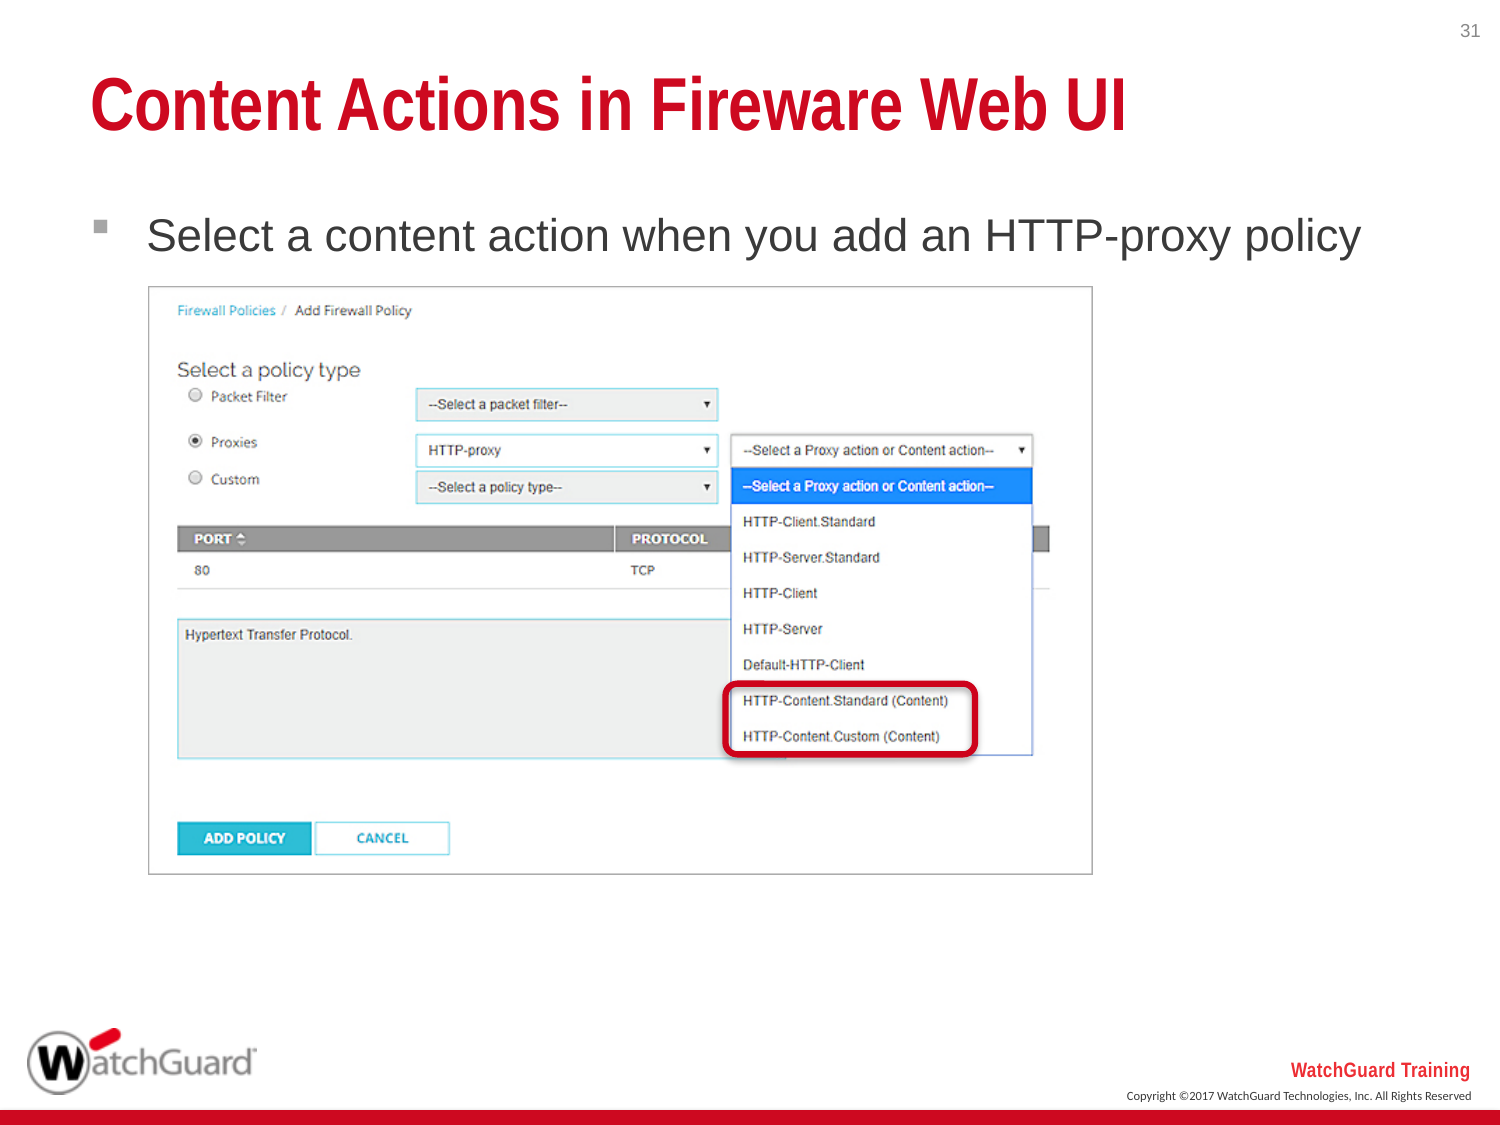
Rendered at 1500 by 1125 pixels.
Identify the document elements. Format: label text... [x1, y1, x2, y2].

picture [27, 1028, 257, 1095]
picture [148, 286, 1093, 876]
list Select a content action when you add an HTTP-proxy policy [75, 198, 1425, 1005]
title Content Actions in Fireware Web UI [75, 45, 1425, 156]
slide_number 31 [1398, 3, 1497, 57]
